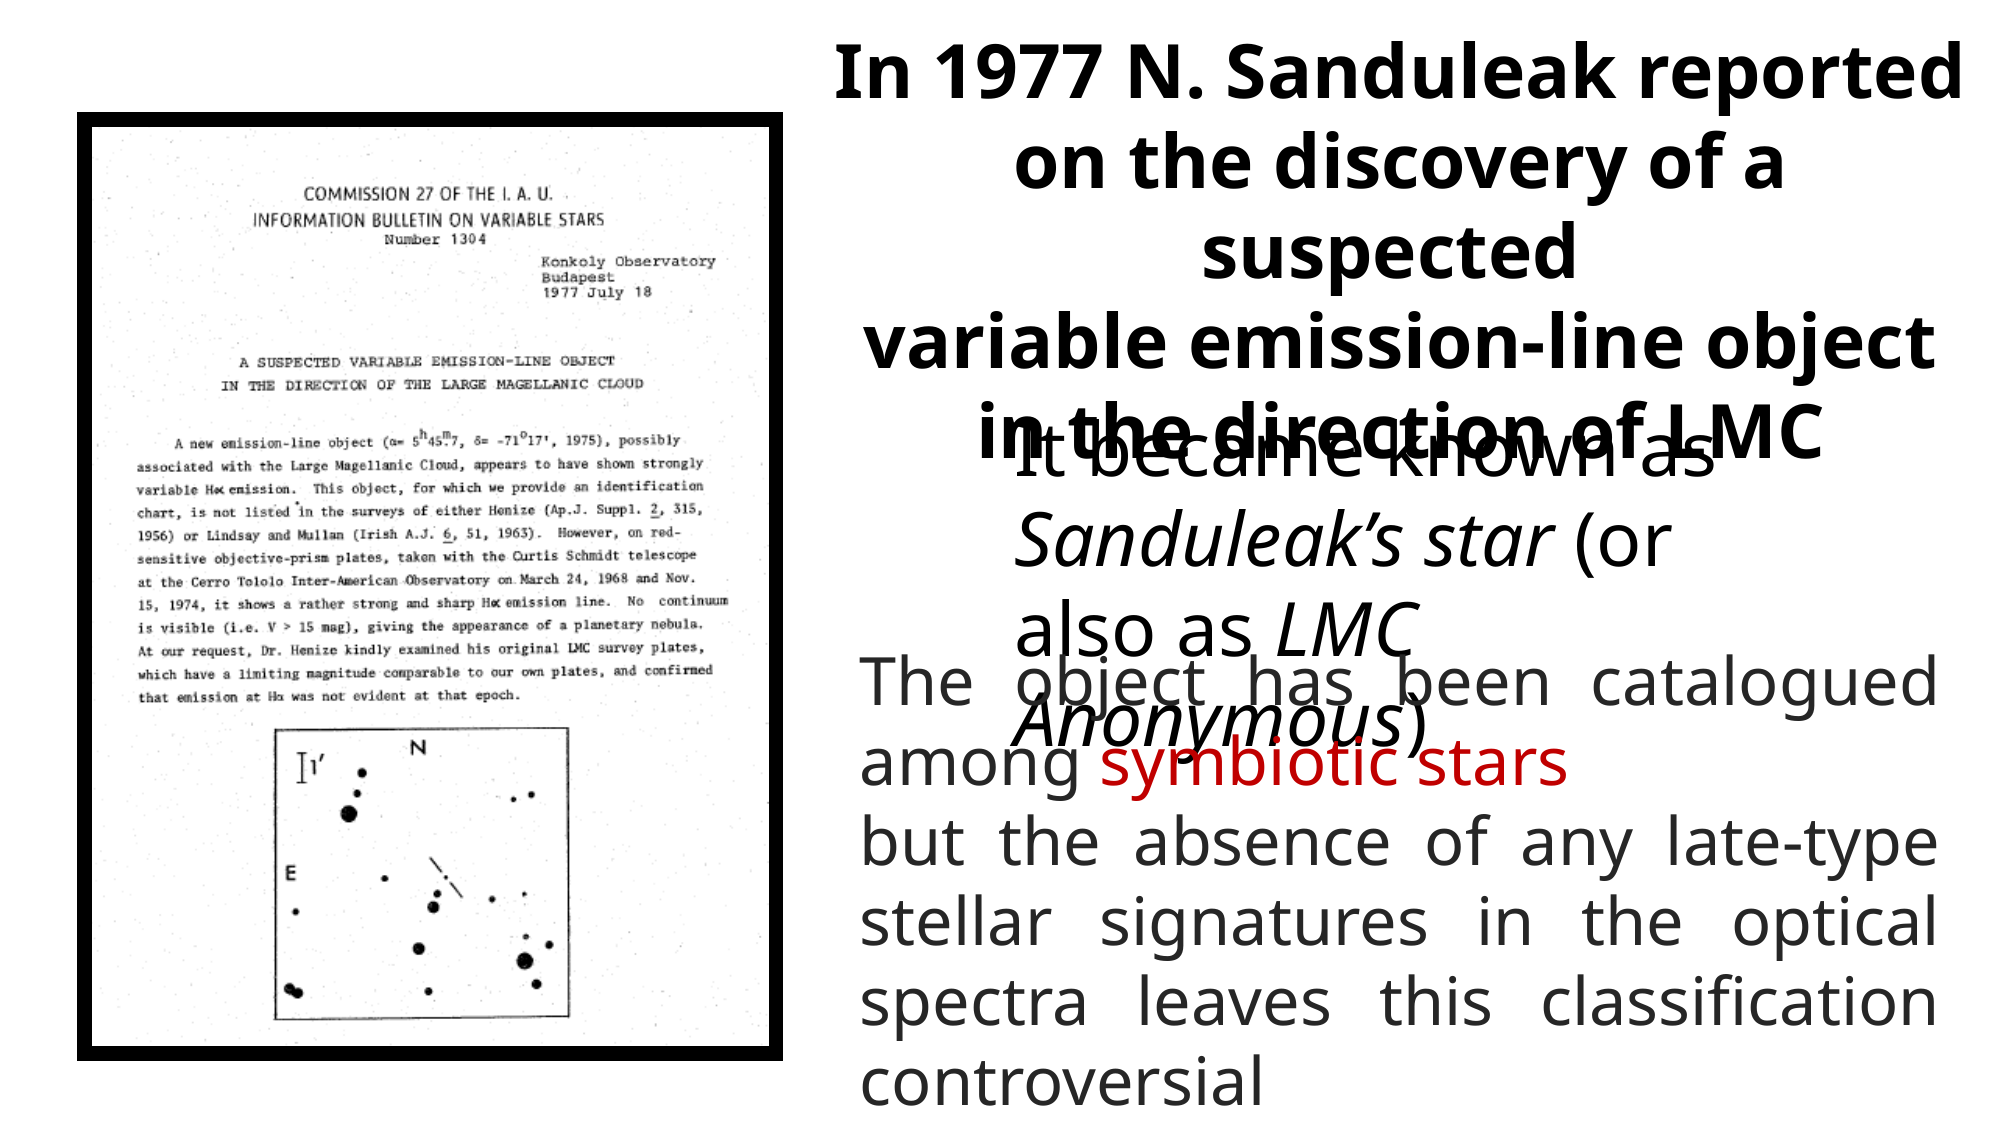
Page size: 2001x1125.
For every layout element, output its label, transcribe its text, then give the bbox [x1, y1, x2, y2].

text_box In 1977 N. Sanduleak reported on the discovery of a suspected variable emission-line object in the direction of LMC [810, 15, 1992, 481]
picture [91, 126, 769, 1047]
text_box It became known as Sanduleak’s star (or also as LMC Anonymous) [999, 394, 1791, 631]
text_box The object has been catalogued among symbiotic stars but the absence of any late-type stellar signatures in the optical spectra leaves this classification controversial [844, 631, 1957, 1125]
